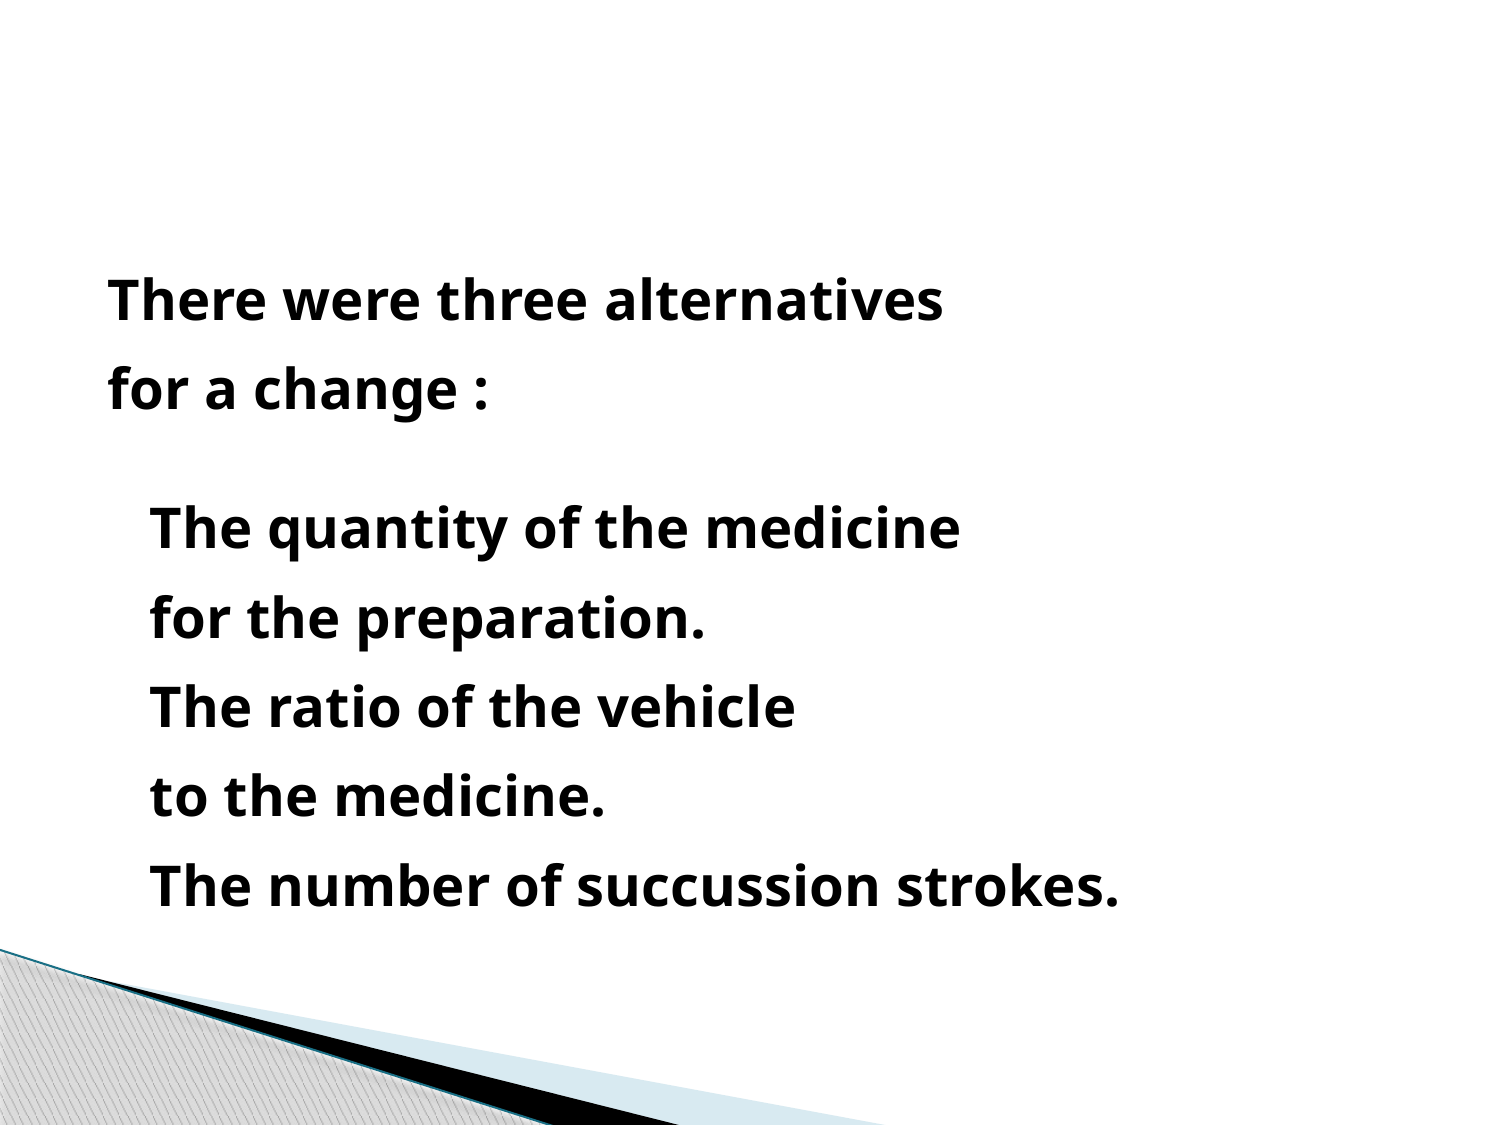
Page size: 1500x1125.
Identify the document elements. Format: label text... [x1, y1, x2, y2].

list There were three alternatives for a change : The quantity of the medicine for the preparation. The ratio of the vehicle to the medicine. The number of succussion strokes. [75, 243, 1425, 986]
